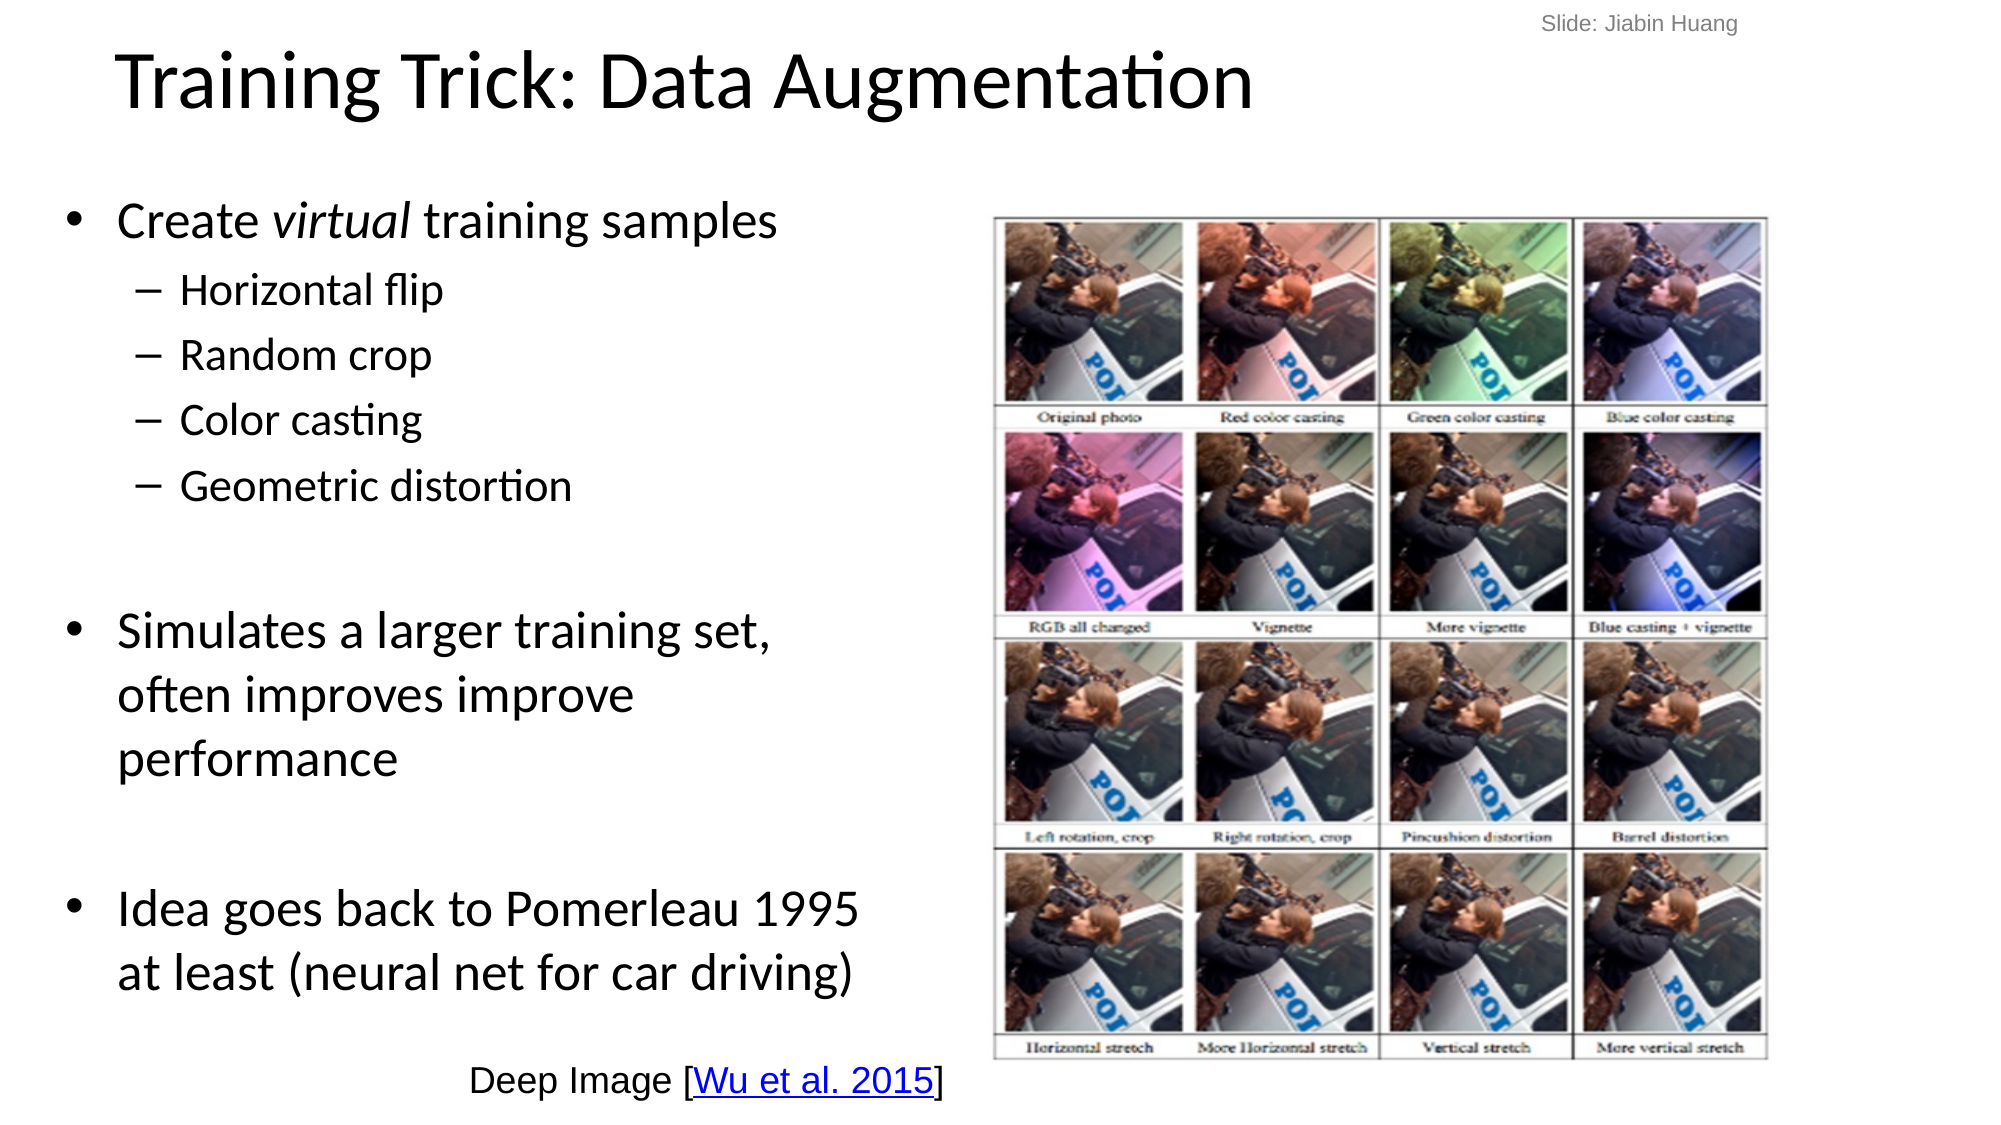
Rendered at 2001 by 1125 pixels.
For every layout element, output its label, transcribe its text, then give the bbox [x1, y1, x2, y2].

text_box Deep Image [Wu et al. 2015] [453, 1048, 960, 1109]
title Training Trick: Data Augmentation [99, 0, 1900, 150]
list Create virtual training samples Horizontal flip Random crop Color casting Geometric distortion Simulates a larger training set, often improves improve performance Idea goes back to Pomerleau 1995 at least (neural net for car driving) [50, 178, 900, 1021]
picture [987, 212, 1776, 1065]
text_box Slide: Jiabin Huang [1526, 1, 1754, 44]
